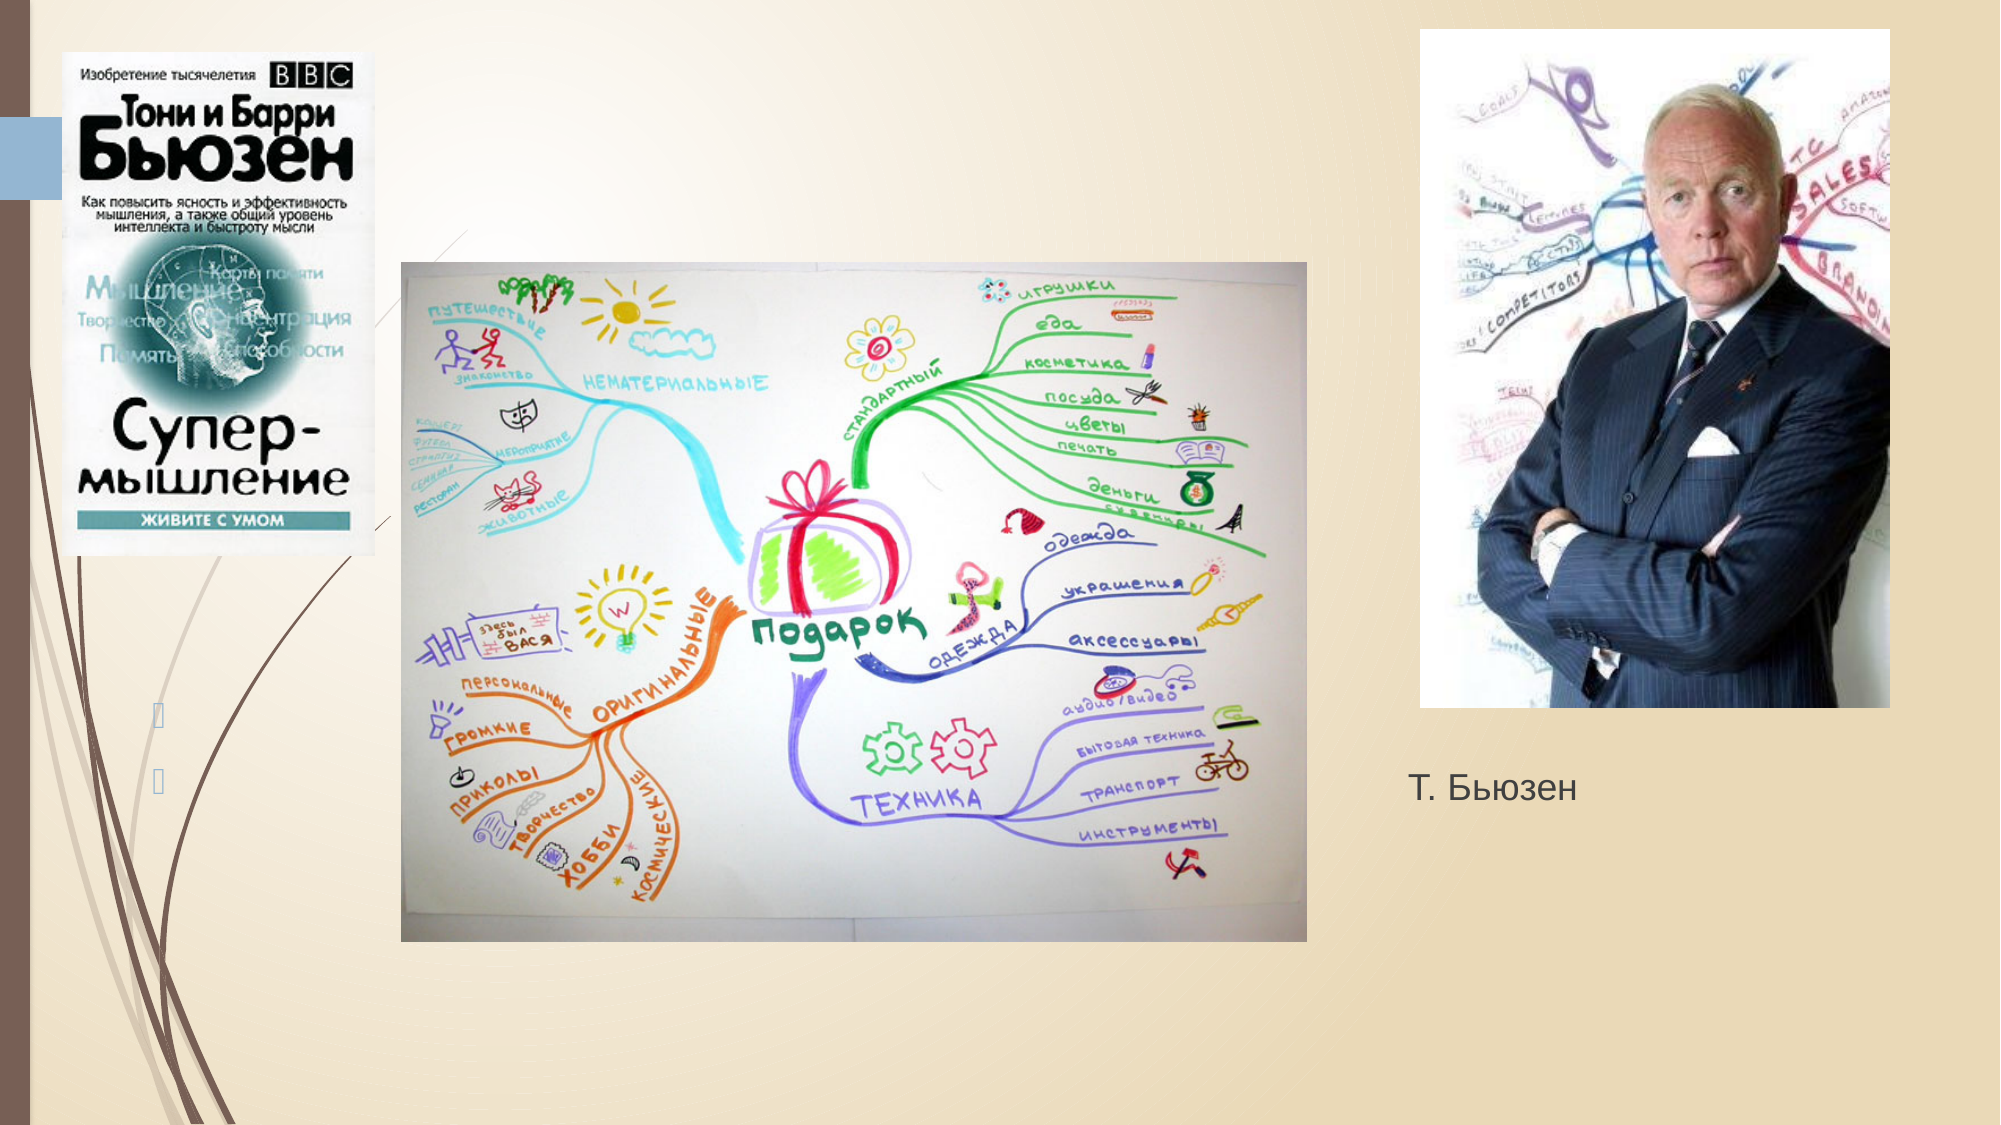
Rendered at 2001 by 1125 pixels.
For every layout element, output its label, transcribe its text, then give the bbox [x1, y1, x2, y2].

list Т. Бьюзен [137, 163, 1863, 1014]
picture [401, 261, 1308, 942]
picture [1420, 28, 1890, 708]
picture [62, 51, 376, 556]
